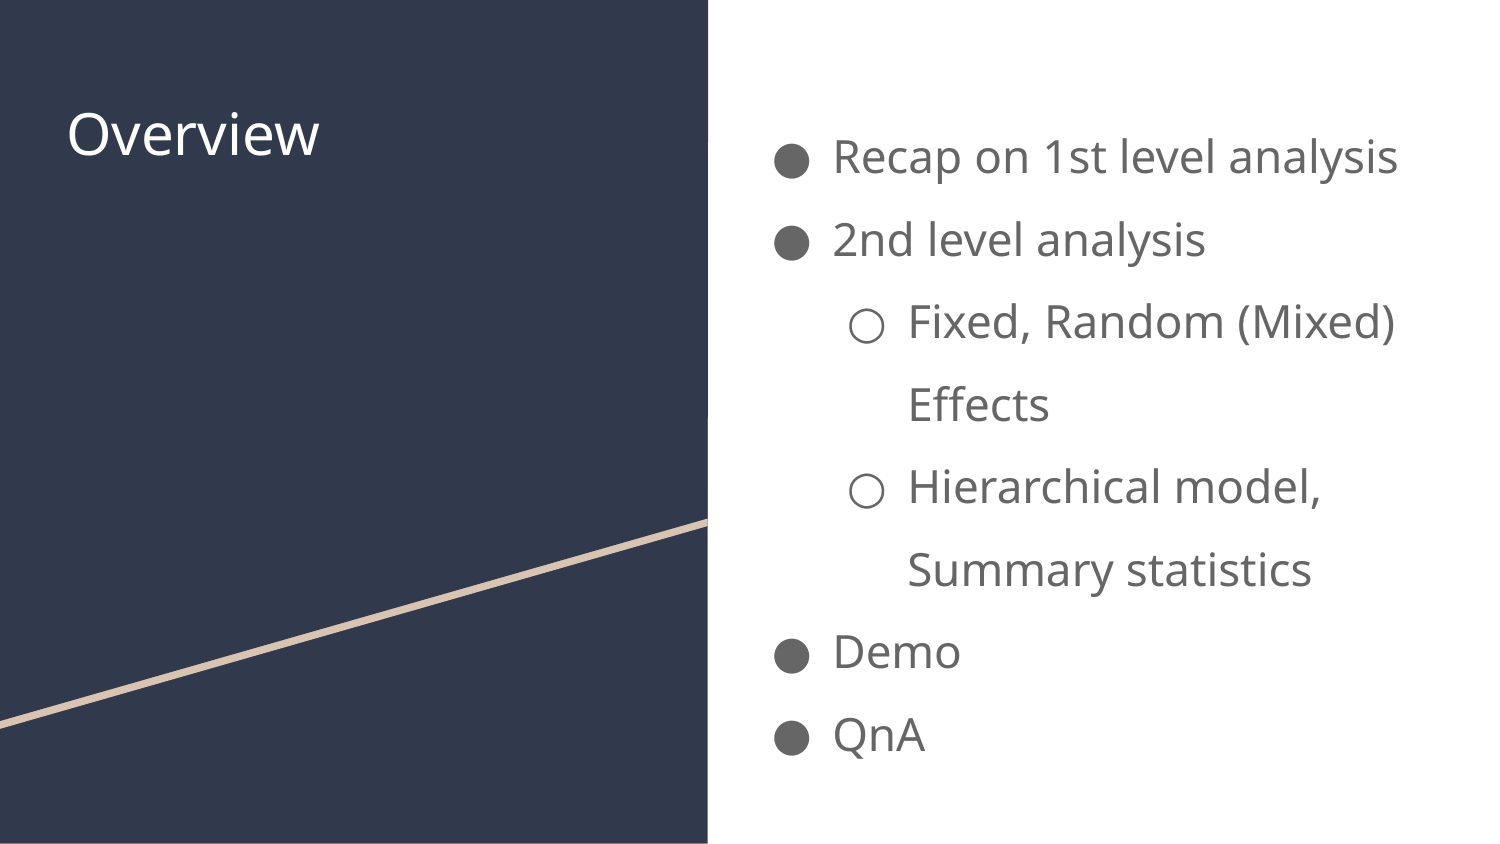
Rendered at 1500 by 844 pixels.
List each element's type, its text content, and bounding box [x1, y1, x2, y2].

list Recap on 1st level analysis 2nd level analysis Fixed, Random (Mixed) Effects Hierarchical model, Summary statistics Demo QnA [742, 85, 1464, 758]
title Overview [51, 82, 660, 494]
